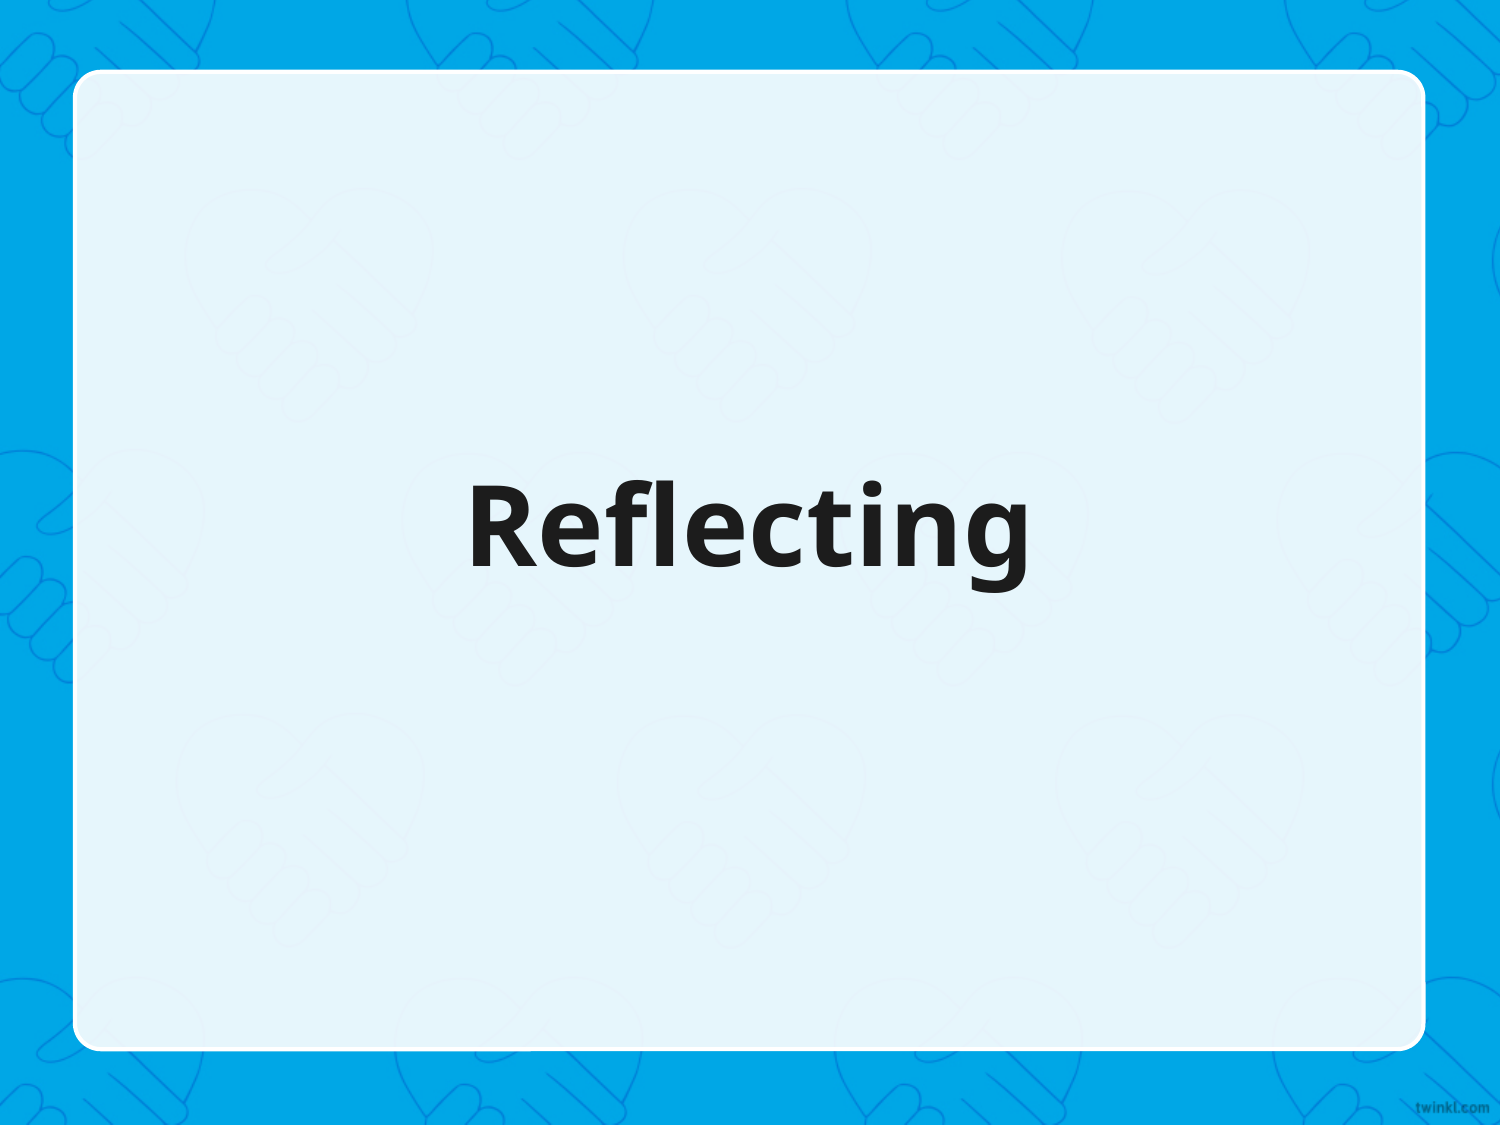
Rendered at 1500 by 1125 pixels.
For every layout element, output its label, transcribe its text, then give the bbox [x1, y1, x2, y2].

title Reflecting [73, 70, 1426, 990]
